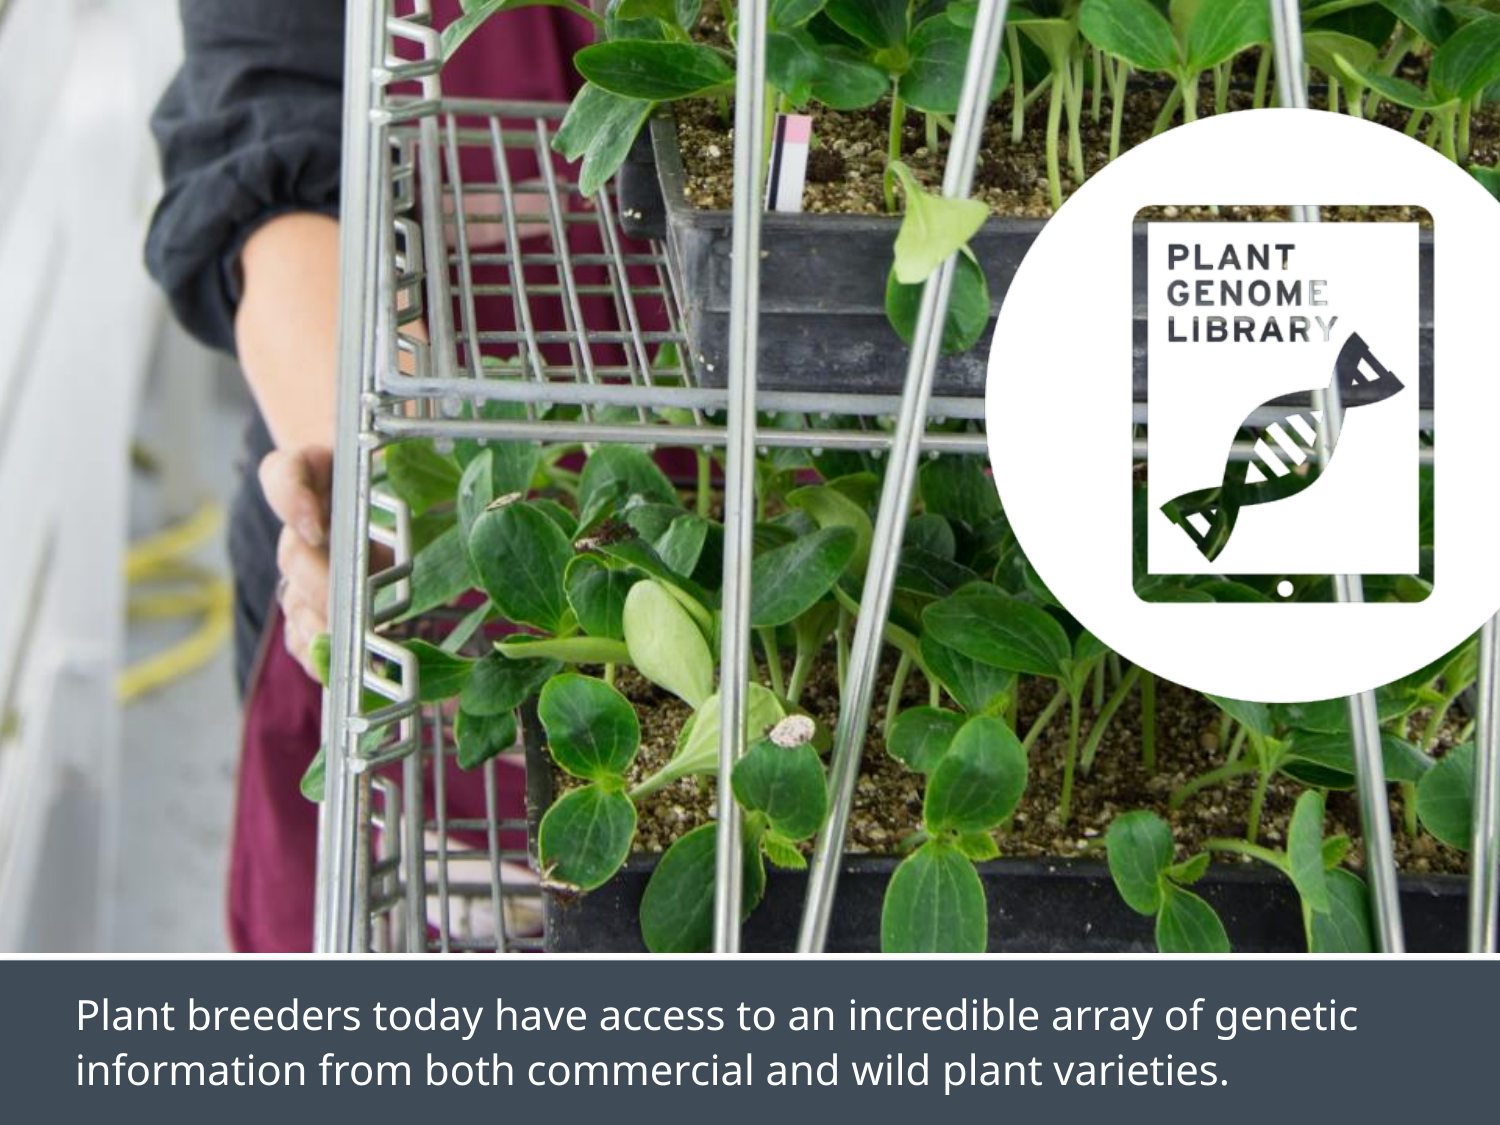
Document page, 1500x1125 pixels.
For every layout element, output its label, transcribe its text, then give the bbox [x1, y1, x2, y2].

picture [0, 0, 1500, 953]
text_box [0, 960, 1500, 1125]
text_box Plant breeders today have access to an incredible array of genetic information from both commercial and wild plant varieties. [60, 976, 1412, 1102]
